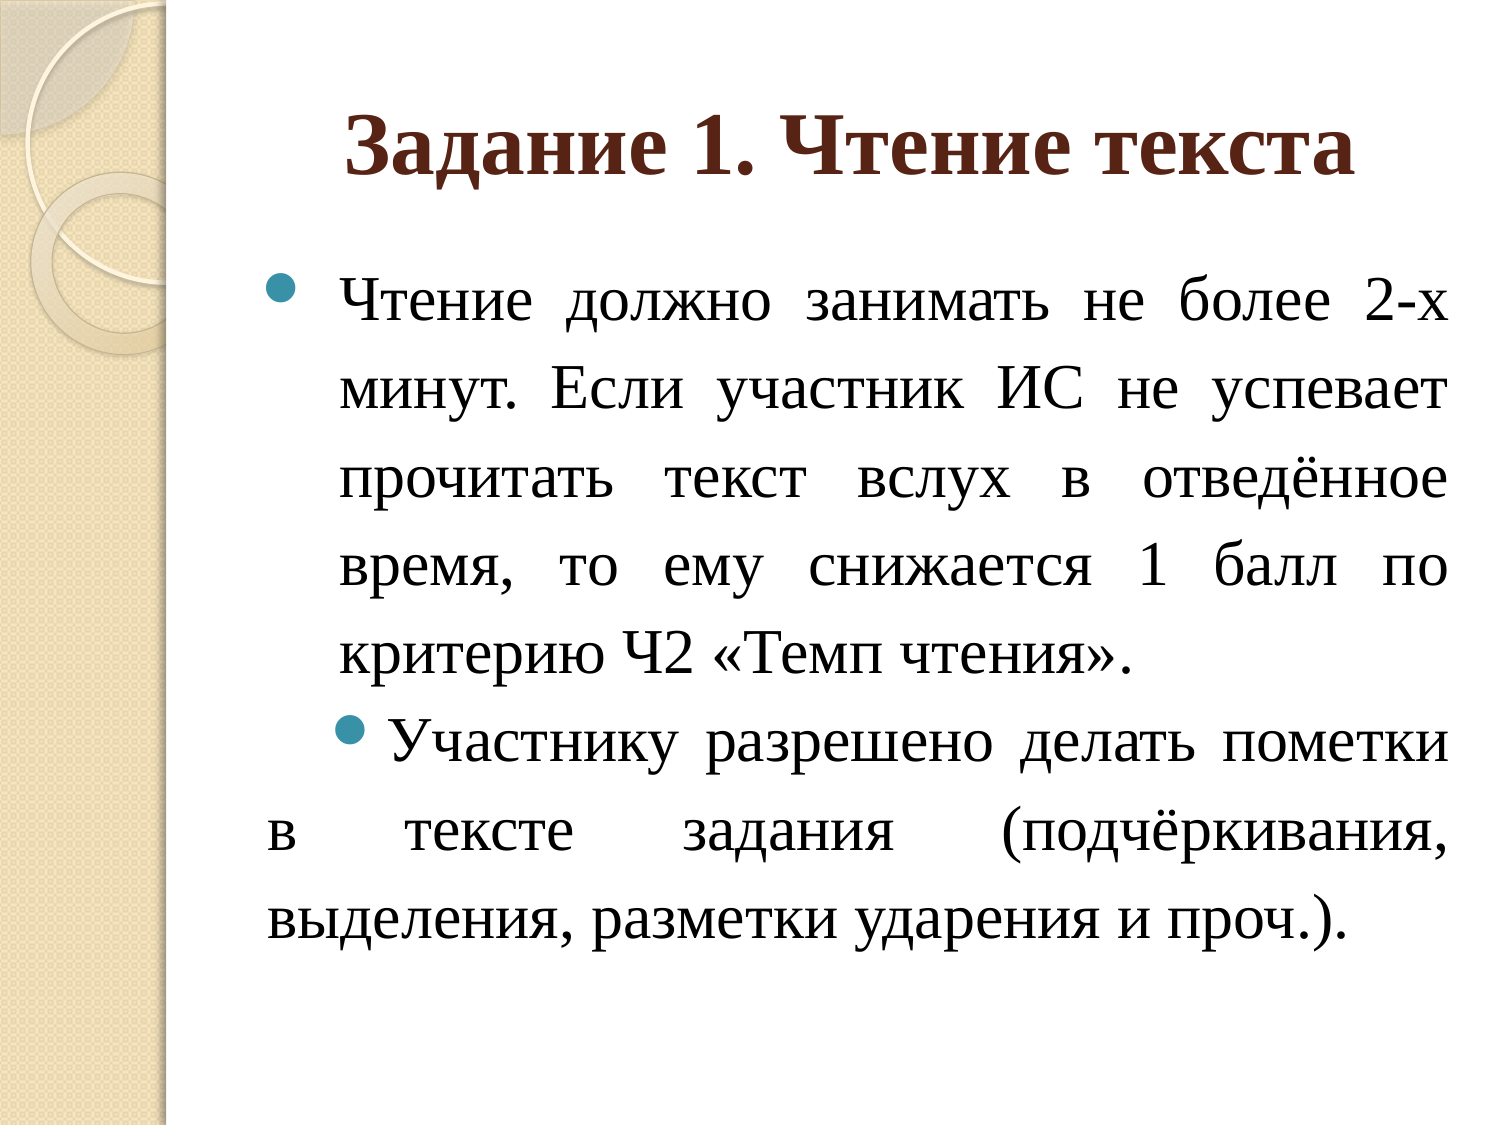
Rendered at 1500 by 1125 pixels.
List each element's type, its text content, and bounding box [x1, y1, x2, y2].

title Задание 1. Чтение текста [235, 45, 1466, 233]
list Чтение должно занимать не более 2-х минут. Если участник ИС не успевает прочитать текст вслух в отведённое время, то ему снижается 1 балл по критерию Ч2 «Темп чтения». Участнику разрешено делать пометки в тексте задания (подчёркивания, выделения, разметки ударения и проч.). [194, 237, 1466, 1025]
